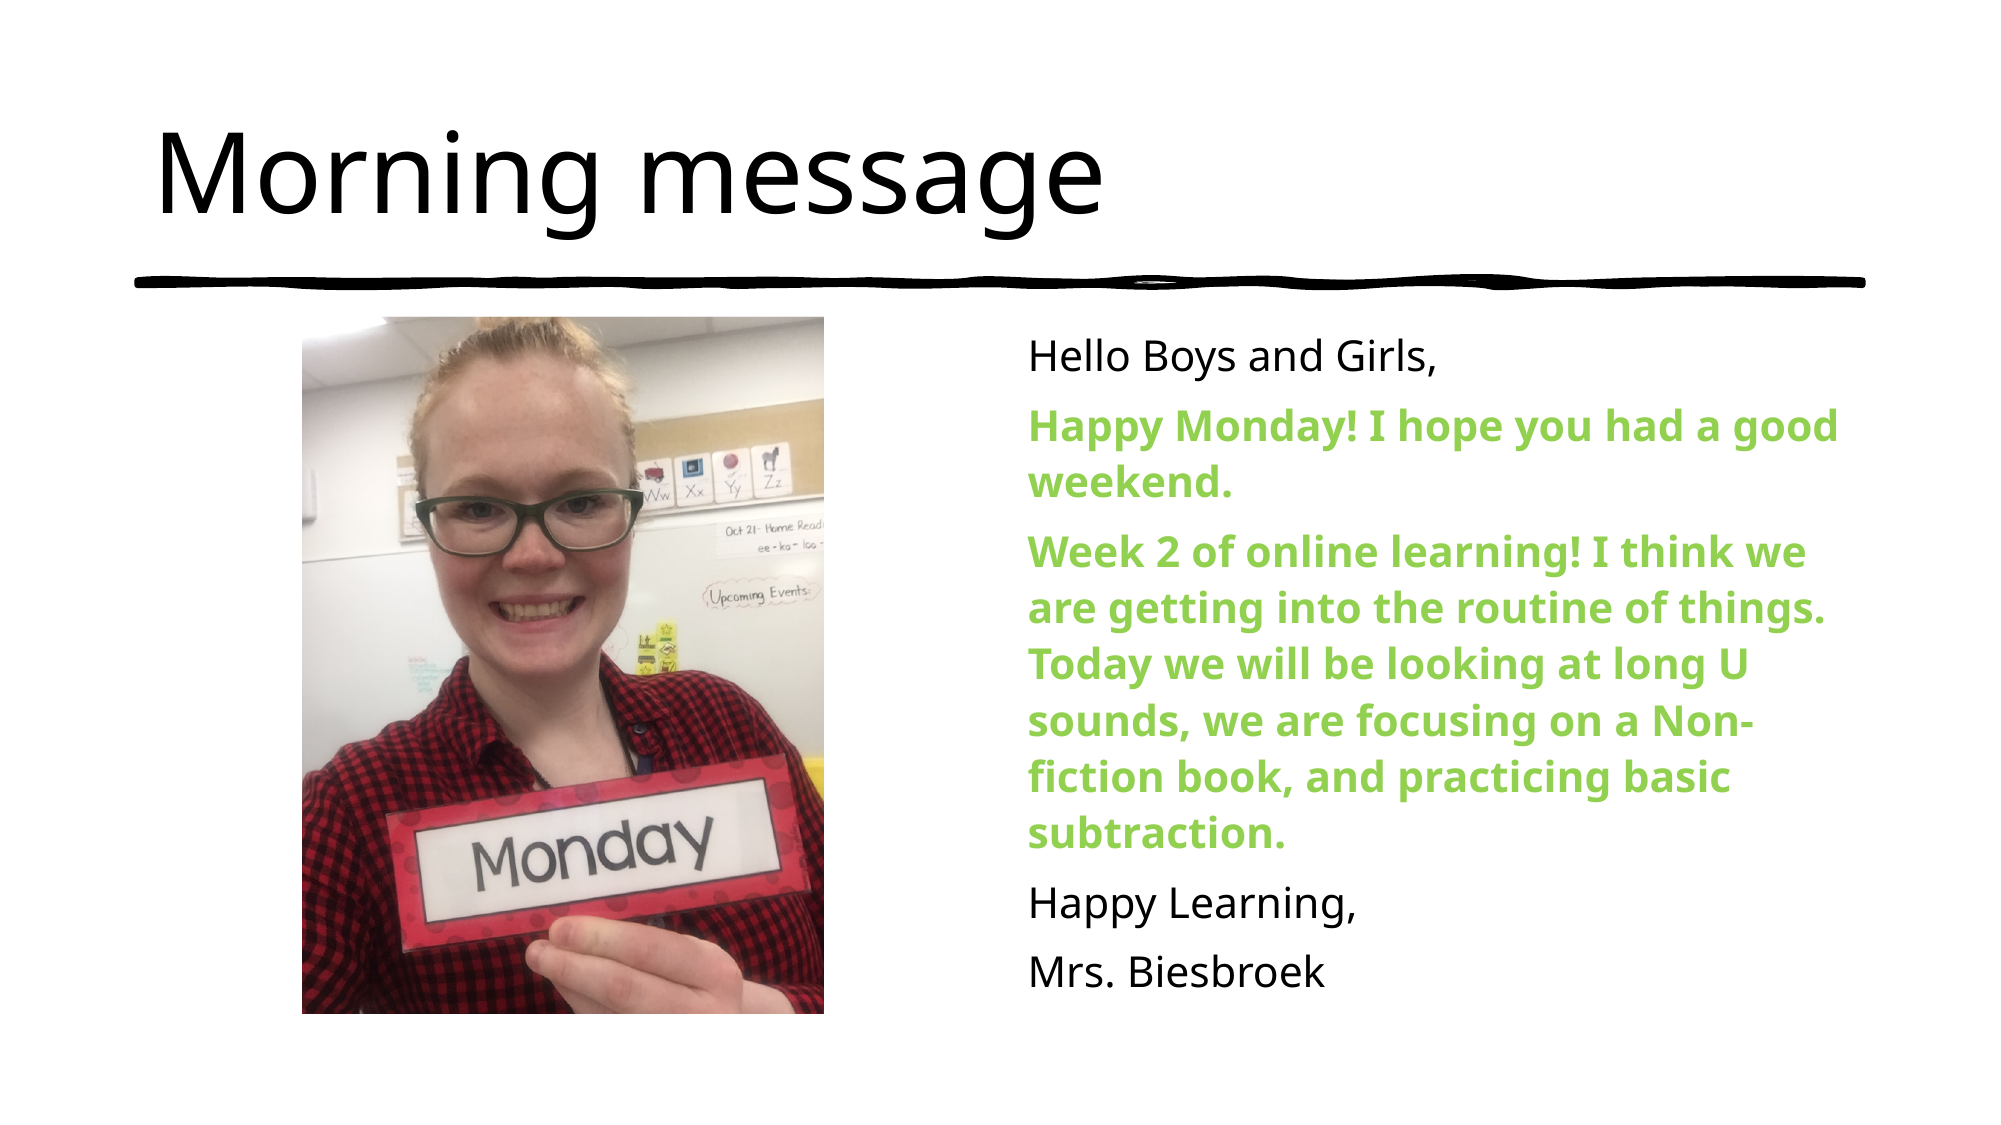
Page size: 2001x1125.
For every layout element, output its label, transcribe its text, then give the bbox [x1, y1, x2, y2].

list Hello Boys and Girls, Happy Monday! I hope you had a good weekend. Week 2 of online learning! I think we are getting into the routine of things. Today we will be looking at long U sounds, we are focusing on a Non-fiction book, and practicing basic subtraction. Happy Learning, Mrs. Biesbroek [1012, 316, 1863, 1014]
picture [302, 317, 824, 403]
picture [302, 927, 824, 1013]
title Morning message [137, 59, 1863, 278]
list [213, 403, 912, 927]
